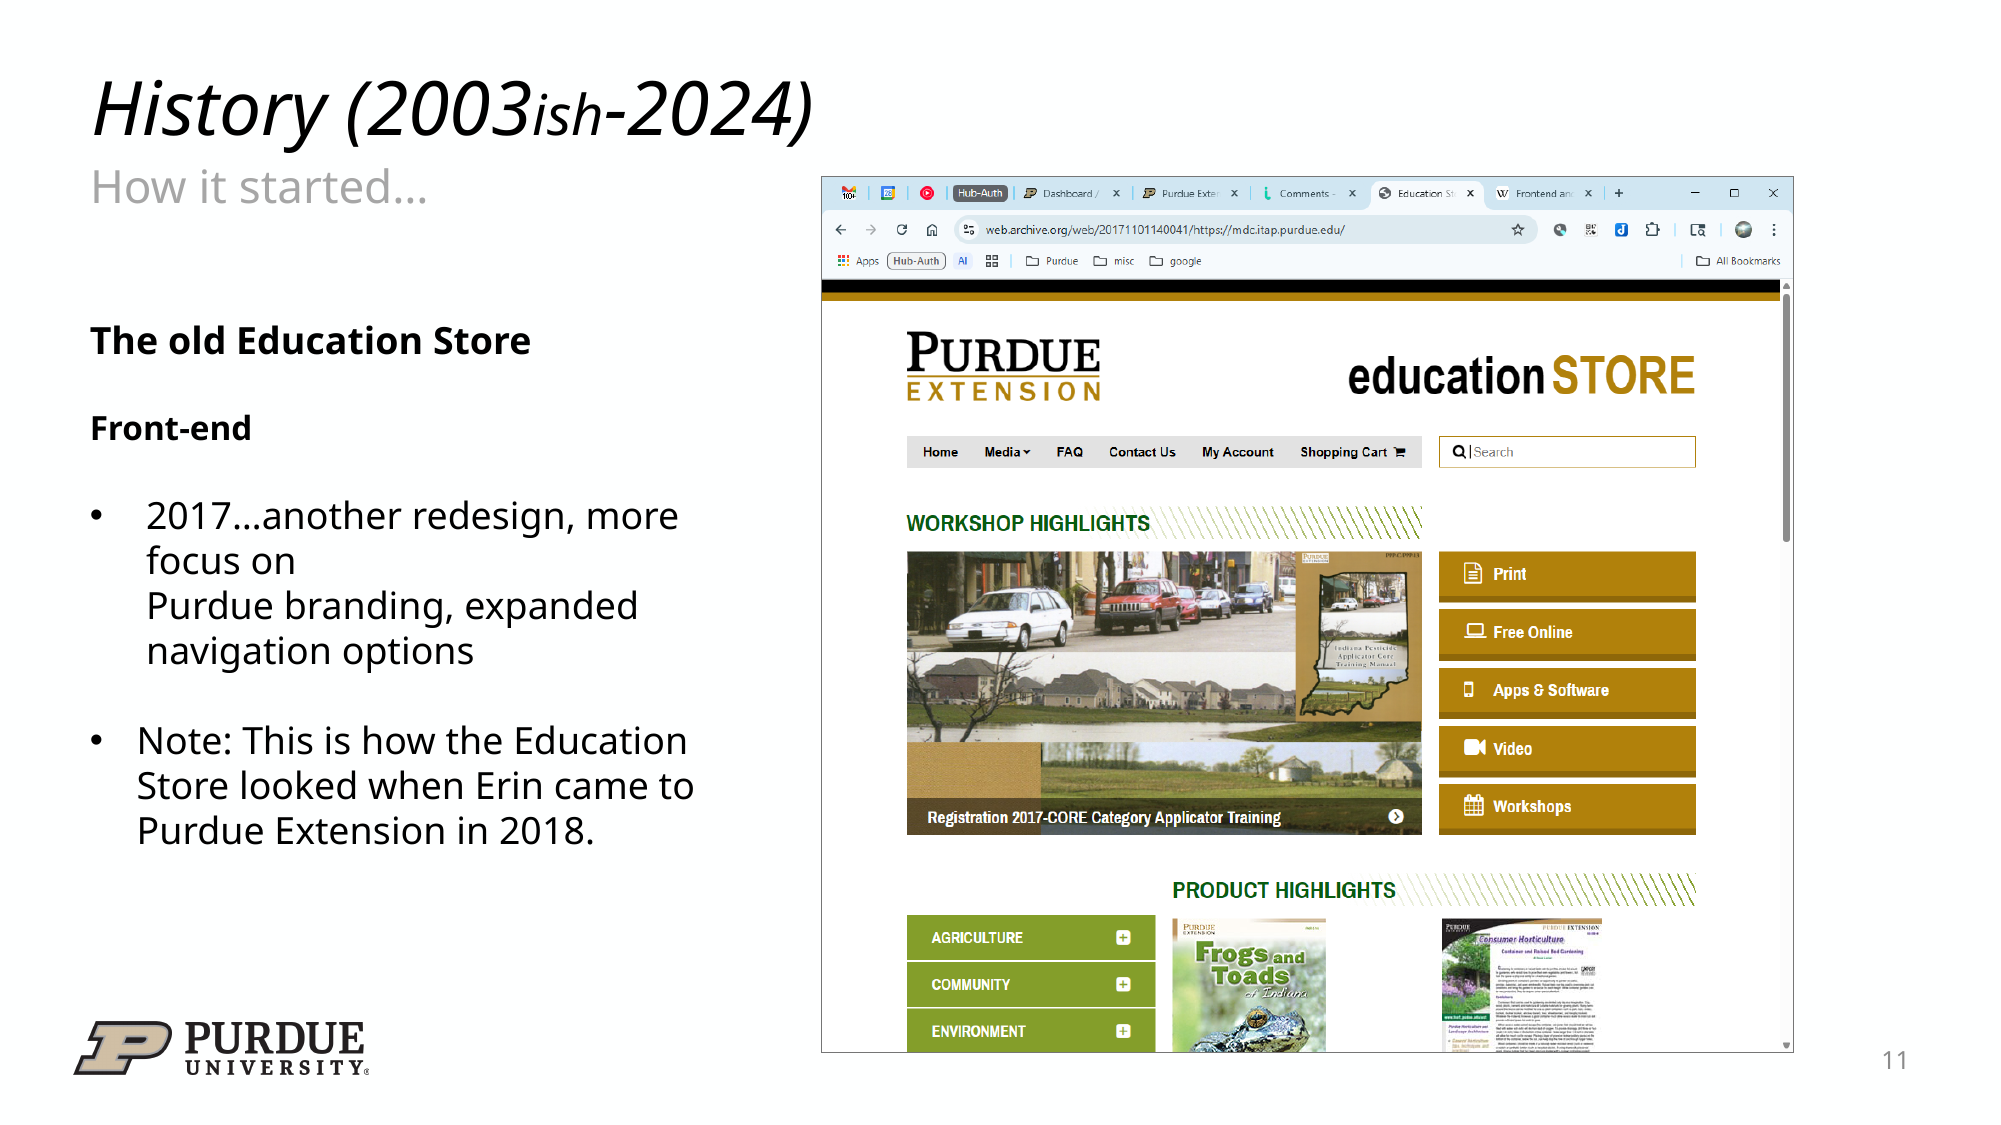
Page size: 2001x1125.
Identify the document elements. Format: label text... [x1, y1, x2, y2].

text_box The old Education Store Front-end 2017…another redesign, more focus on Purdue branding, expanded navigation options Note: This is how the Education Store looked when Erin came to Purdue Extension in 2018. [74, 309, 787, 860]
list How it started… [75, 156, 1925, 217]
title History (2003ish-2024) [76, 63, 1925, 160]
slide_number 11 [1744, 1031, 1925, 1092]
picture [819, 174, 1795, 1054]
